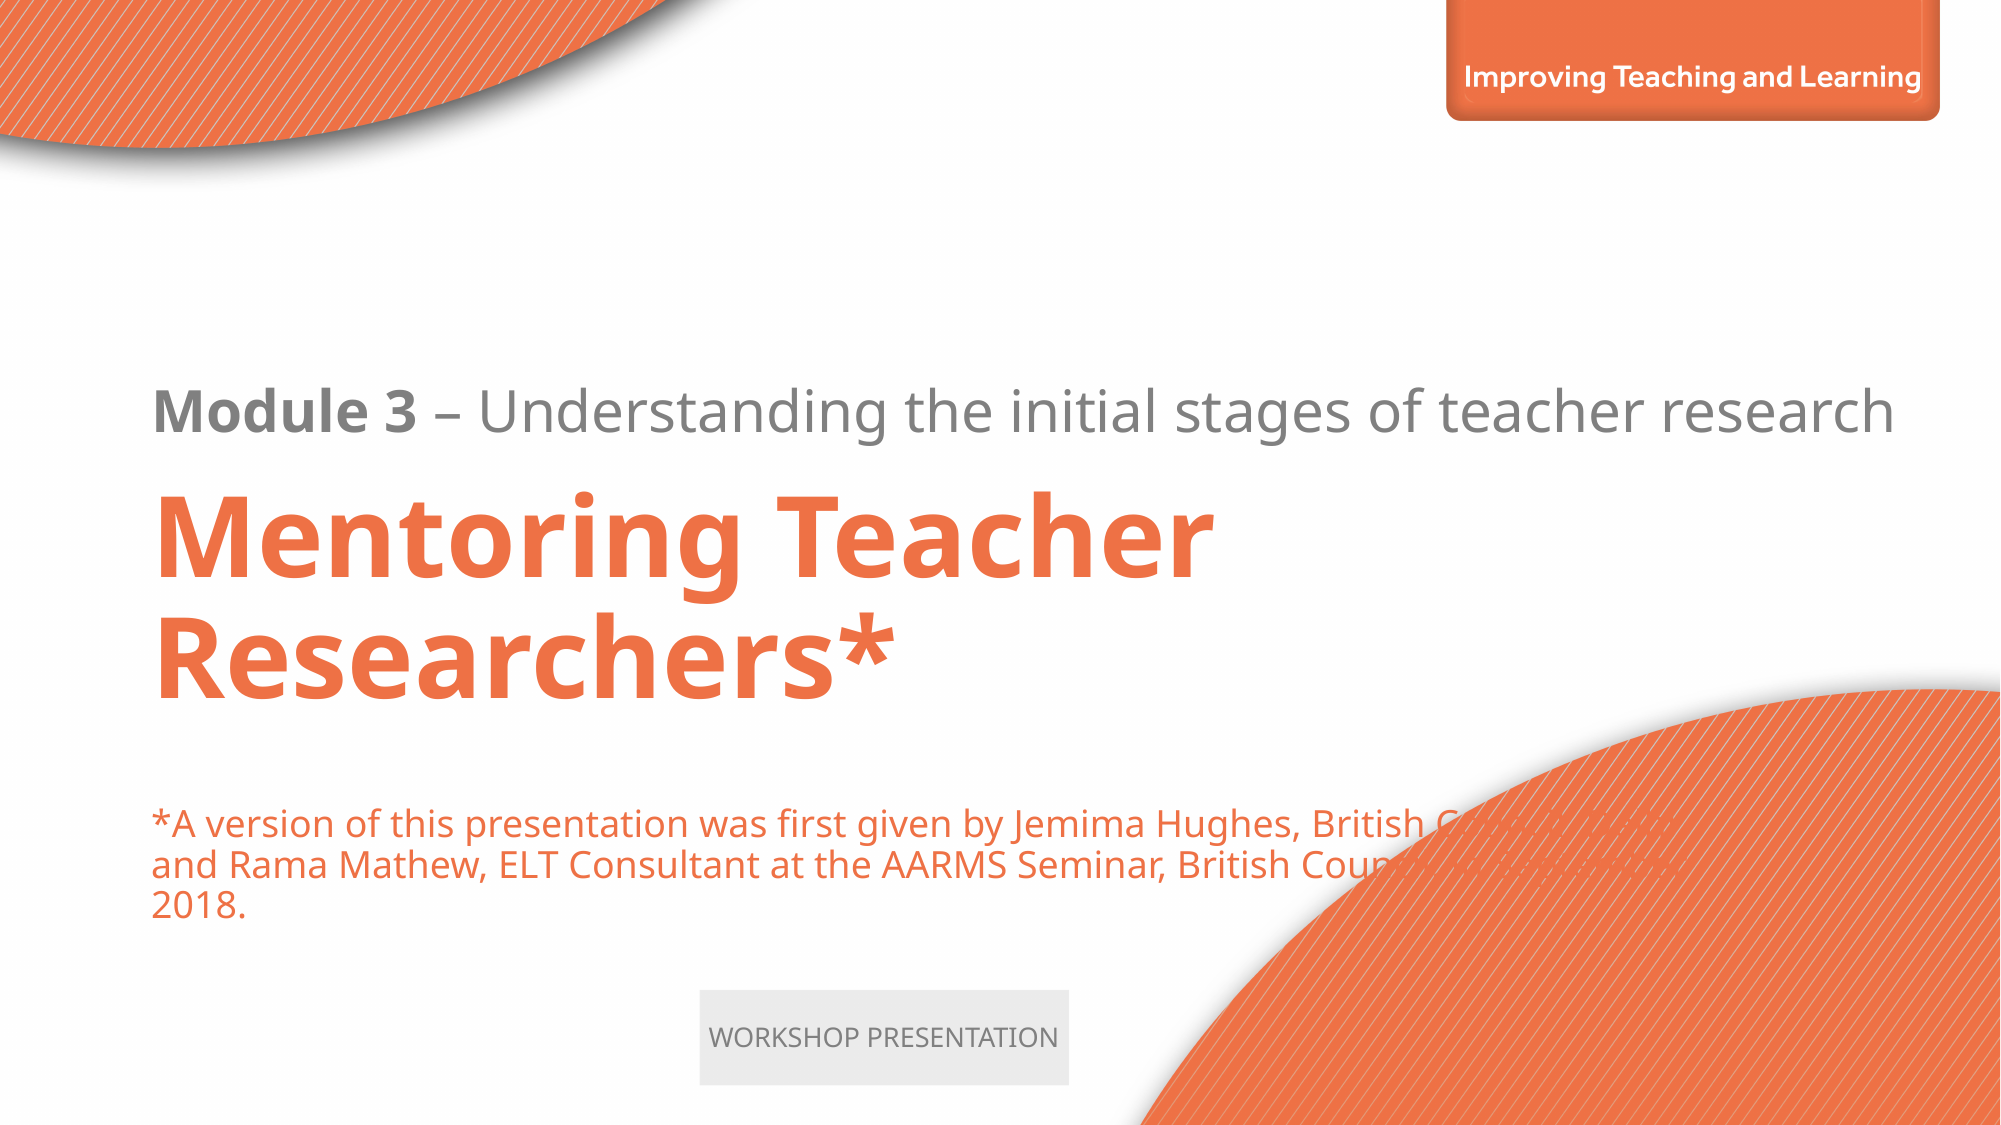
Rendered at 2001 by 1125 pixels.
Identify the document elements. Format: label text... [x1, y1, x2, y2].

text_box Module 3 – Understanding the initial stages of teacher research [136, 374, 1926, 473]
text_box WORKSHOP PRESENTATION [455, 1012, 1312, 1068]
list Mentoring Teacher Researchers* *A version of this presentation was first given by Jemima Hughes, British Council, Delhi and Rama Mathew, ELT Consultant at the AARMS Seminar, British Council, in September 2018. [136, 473, 1725, 726]
